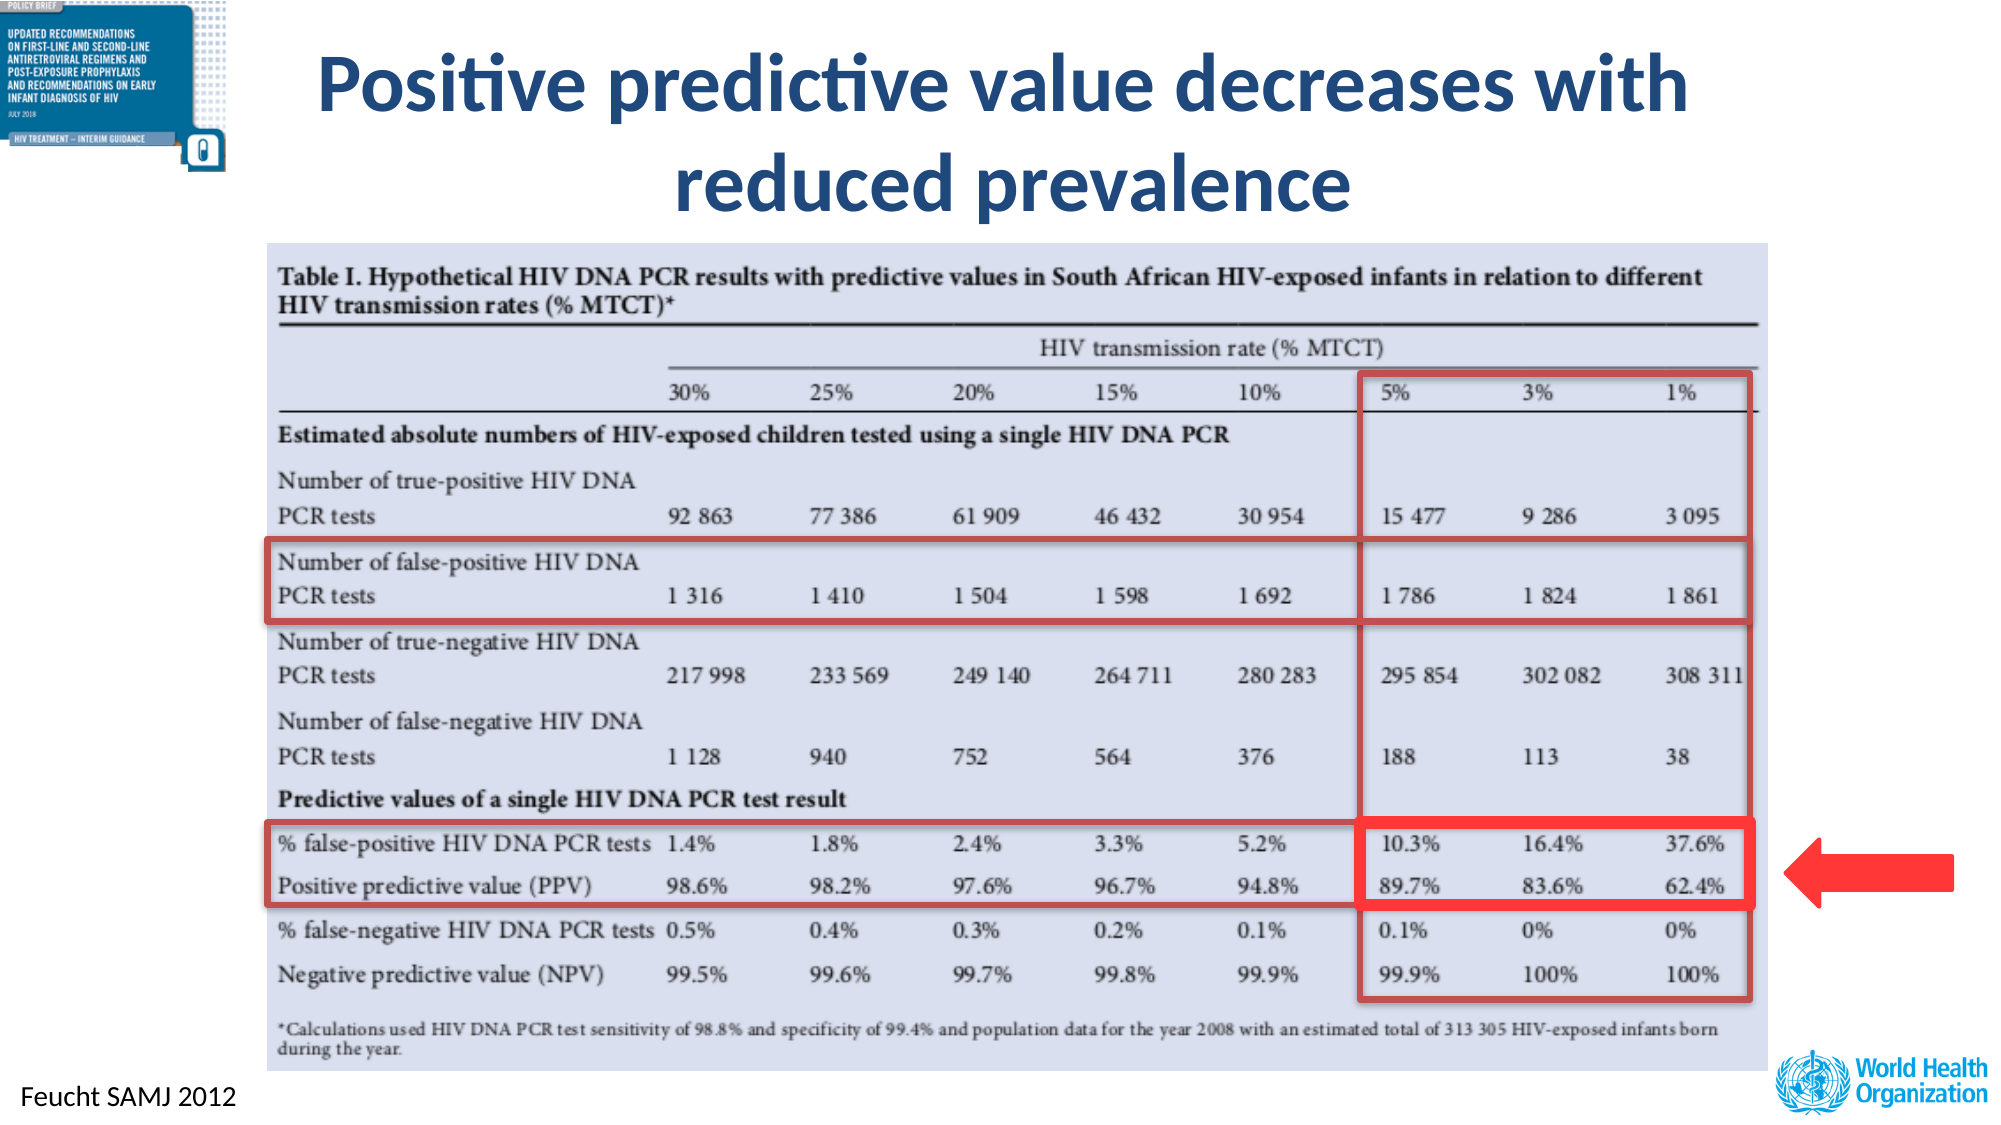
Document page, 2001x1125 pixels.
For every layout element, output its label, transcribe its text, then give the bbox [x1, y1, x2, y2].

picture [93, 42, 102, 51]
picture [1767, 1036, 2000, 1125]
picture [90, 93, 100, 102]
picture [188, 135, 219, 166]
picture [117, 55, 126, 64]
picture [72, 81, 113, 90]
picture [23, 42, 69, 51]
picture [50, 29, 60, 38]
picture [105, 94, 118, 102]
picture [73, 42, 87, 51]
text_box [267, 243, 1768, 1071]
picture [8, 42, 20, 51]
picture [9, 111, 20, 117]
text_box [1783, 837, 1955, 909]
picture [132, 81, 155, 90]
picture [8, 81, 25, 90]
picture [8, 29, 46, 38]
picture [83, 54, 114, 64]
picture [117, 81, 127, 89]
picture [62, 29, 134, 38]
picture [28, 81, 70, 90]
picture [0, 1, 230, 174]
text_box Feucht SAMJ 2012 [5, 1070, 455, 1121]
picture [9, 93, 37, 102]
picture [81, 67, 139, 77]
picture [130, 55, 146, 64]
picture [8, 55, 79, 64]
picture [8, 67, 77, 77]
picture [41, 93, 86, 102]
text_box Positive predictive value decreases with reduced prevalence [28, 45, 2000, 211]
picture [23, 111, 36, 117]
picture [104, 42, 149, 51]
